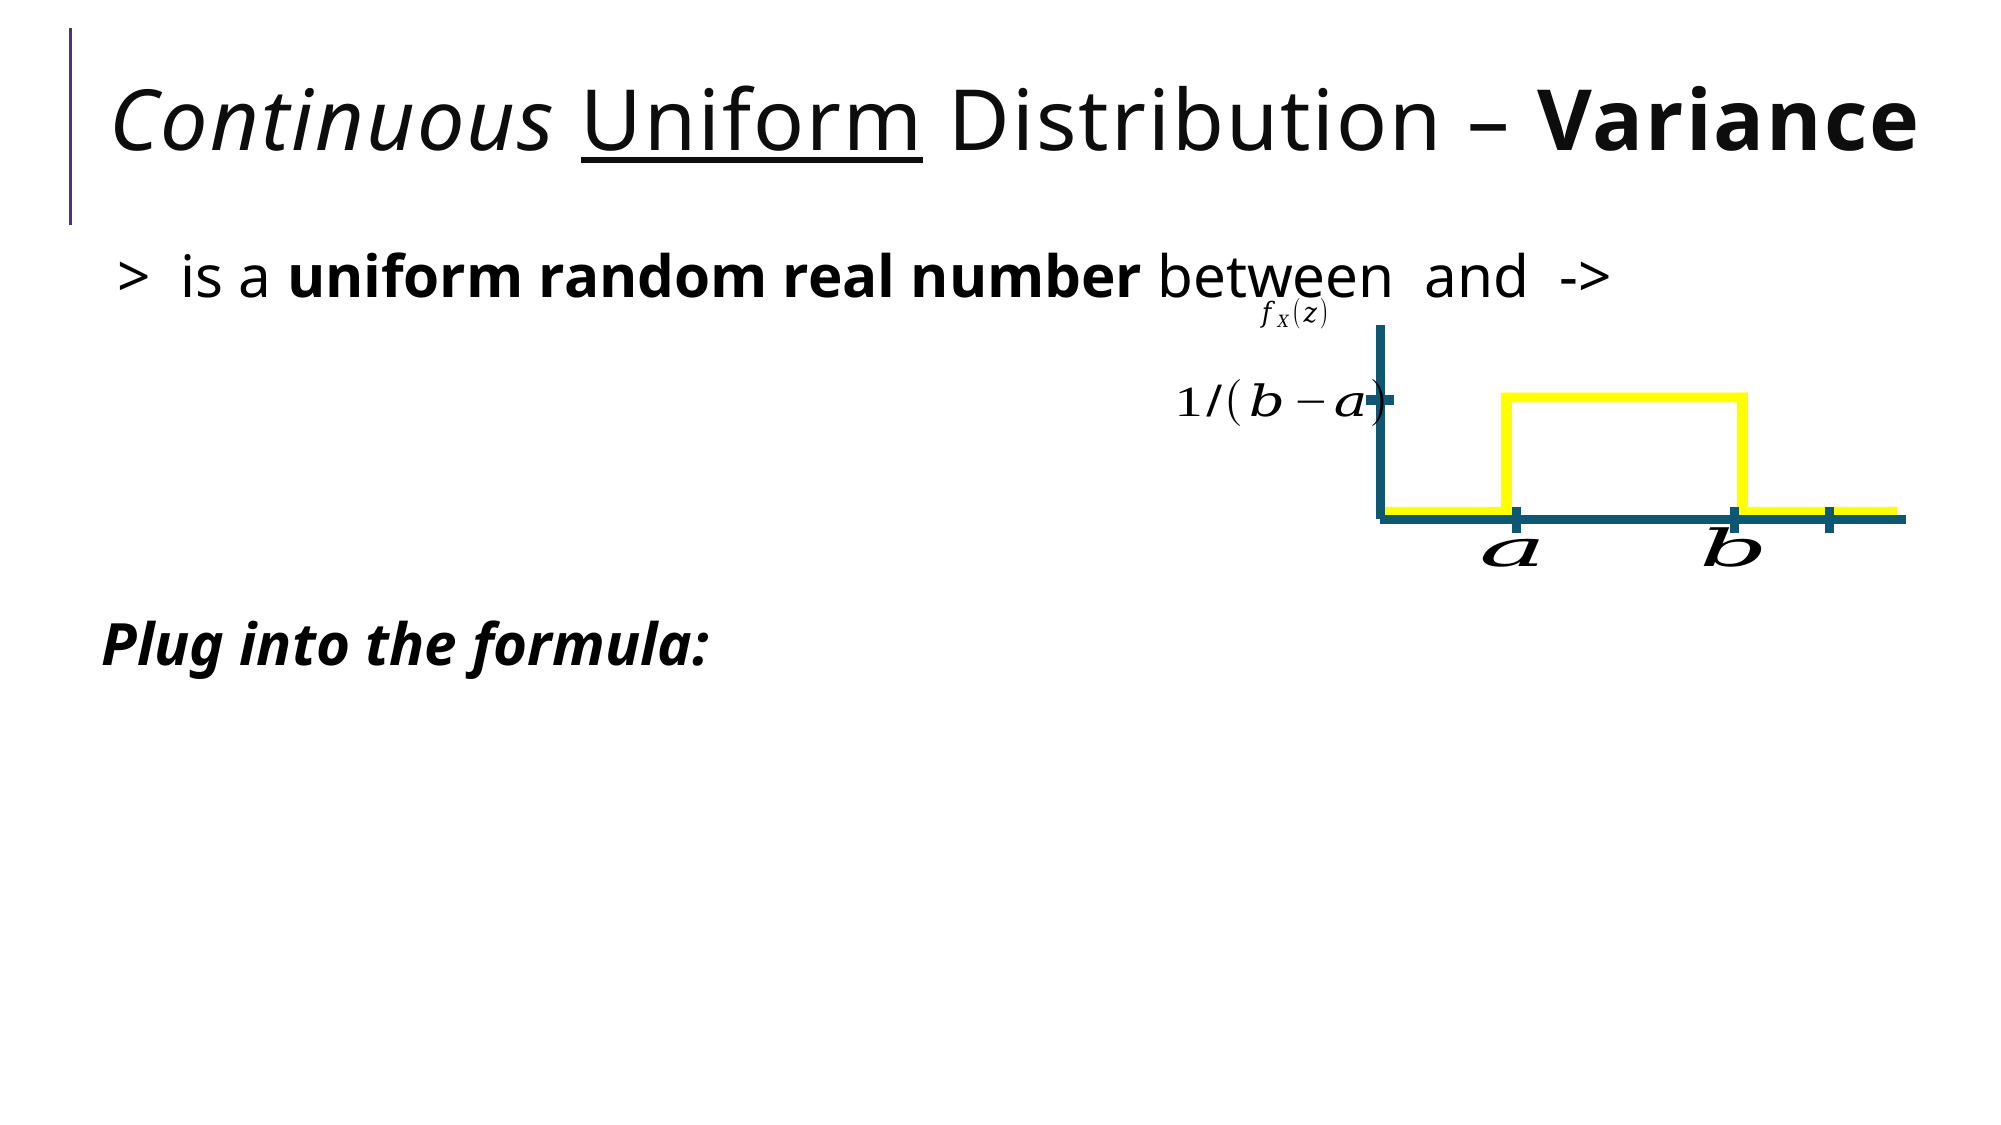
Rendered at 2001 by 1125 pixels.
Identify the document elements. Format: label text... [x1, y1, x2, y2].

title Continuous Uniform Distribution – Variance [94, 43, 2000, 210]
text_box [1174, 295, 1906, 579]
